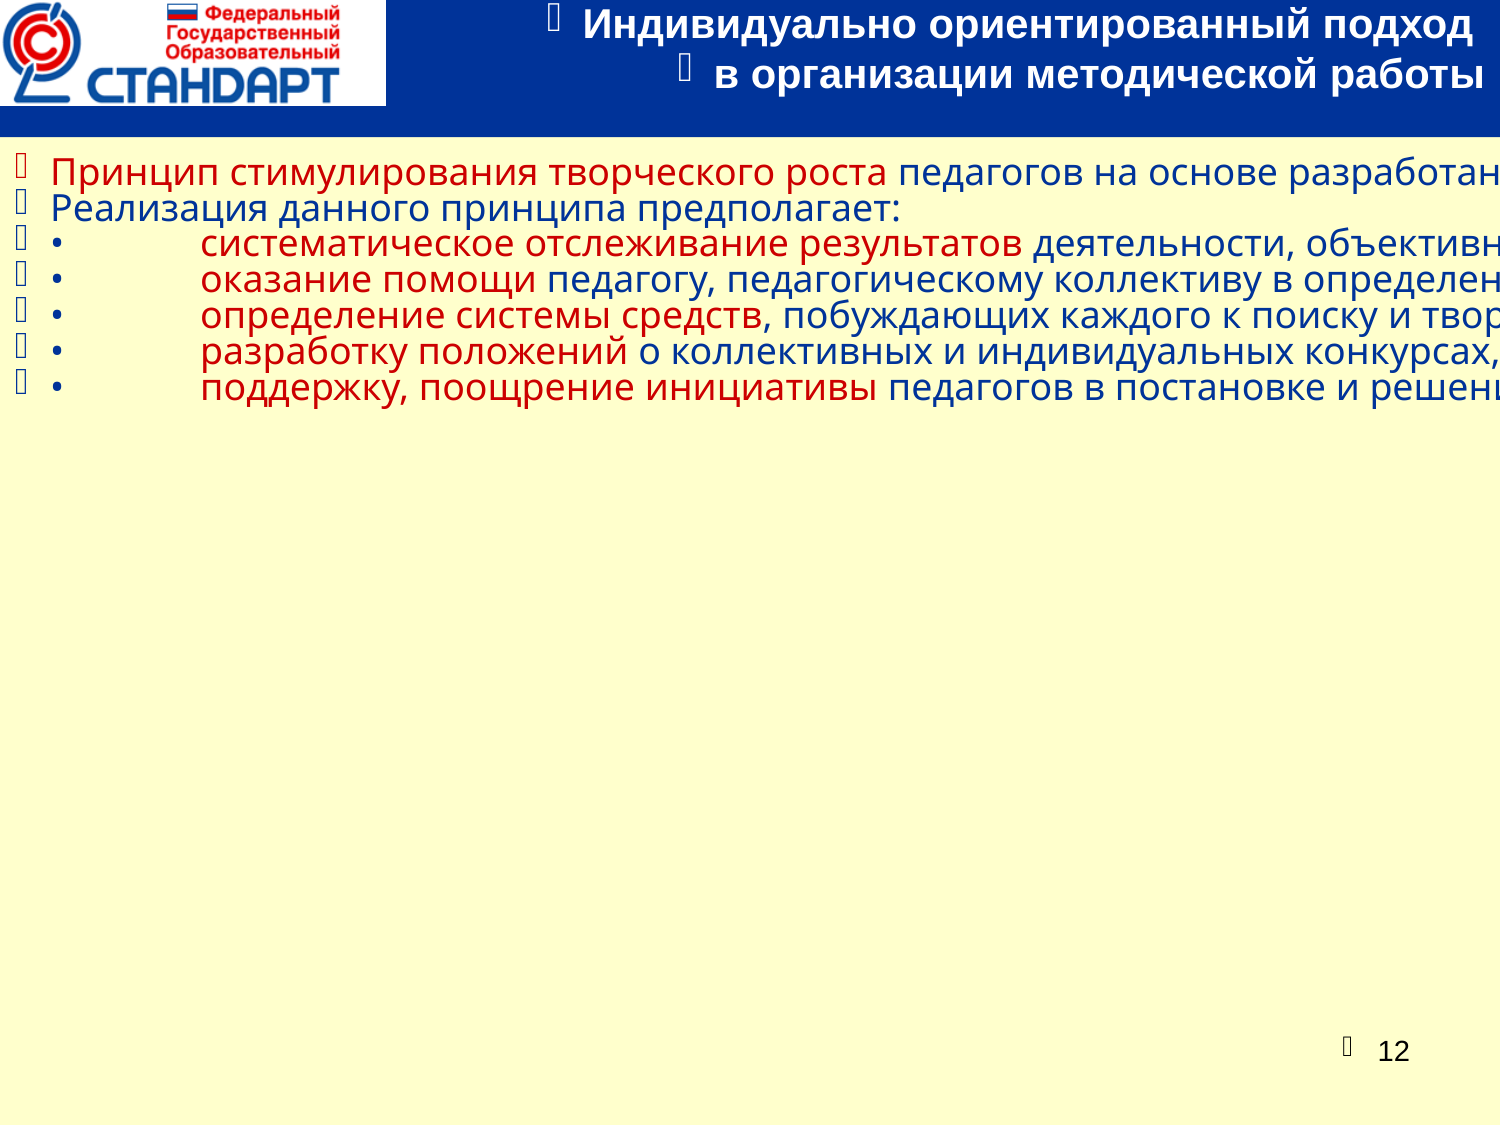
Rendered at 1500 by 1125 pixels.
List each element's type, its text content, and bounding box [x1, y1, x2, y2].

text_box Принцип стимулирования творческого роста педагогов на основе разработанной системы моральных и материальных стимулов требует создания условий для формирования мотивации профессионального самосовершенствования. Среди мотивов можно выделить следующие: мотивы успеха, преодоления профессиональных затруднений, направленные на улучшение материального благополучия, профессионального признания, карьерные мотивы и др. Реализация данного принципа предполагает: • систематическое отслеживание результатов деятельности, объективную оценку профессионального роста педагогов и педагогических коллективов; • оказание помощи педагогу, педагогическому коллективу в определении тех сфер деятельности, где можно достичь успеха, проявить свои сильные стороны, показать образец решения проблемы для других своих коллег; • определение системы средств, побуждающих каждого к поиску и творчеству, с учетом особенностей педагогов, их возможностей; • разработку положений о коллективных и индивидуальных конкурсах, смотрах по результатам инновационной, творческой деятельности педагогов; • поддержку, поощрение инициативы педагогов в постановке и решении профессиональных проблем, целенаправленно занимающихся самообразованием. [0, 148, 1500, 1094]
picture [0, 0, 386, 106]
text_box Индивидуально ориентированный подход в организации методической работы [388, 0, 1500, 93]
text_box [0, 93, 1500, 138]
